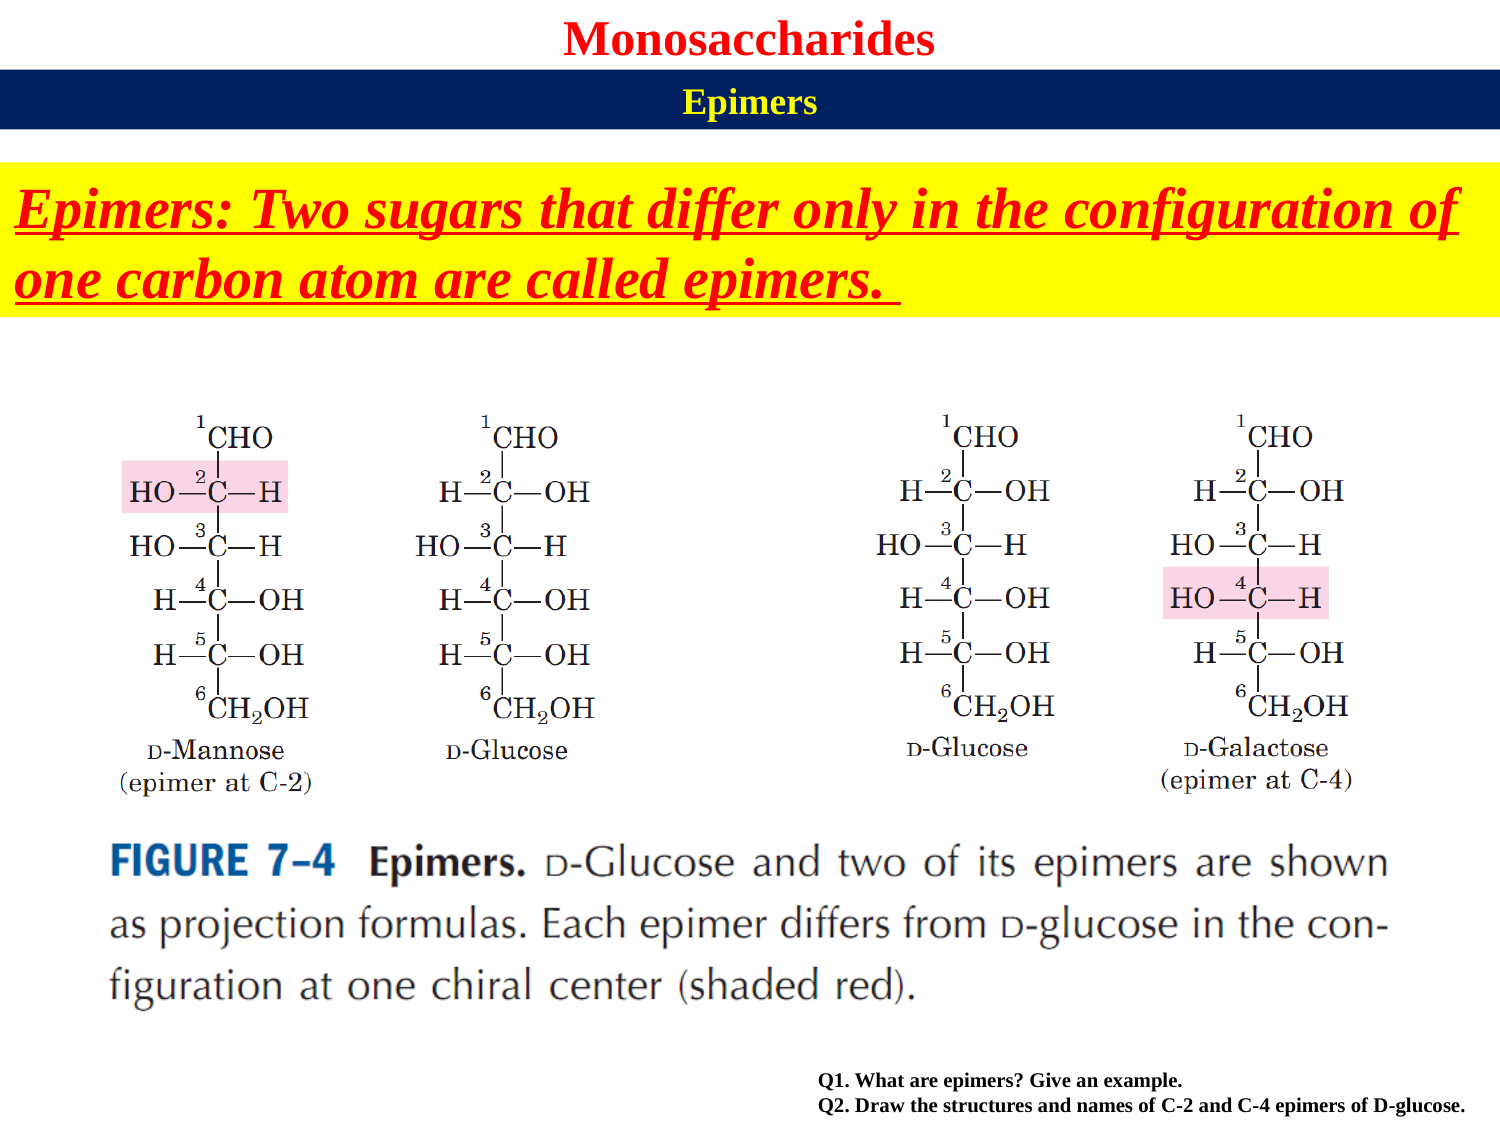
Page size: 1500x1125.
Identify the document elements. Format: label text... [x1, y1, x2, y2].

text_box Epimers: Two sugars that differ only in the configuration of one carbon atom are called epimers. [0, 162, 1500, 318]
text_box Monosaccharides [548, 0, 952, 69]
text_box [93, 399, 1407, 1027]
text_box Q1. What are epimers? Give an example. Q2. Draw the structures and names of C-2 and C-4 epimers of D-glucose. [803, 1059, 1500, 1124]
text_box Epimers [0, 69, 1500, 130]
